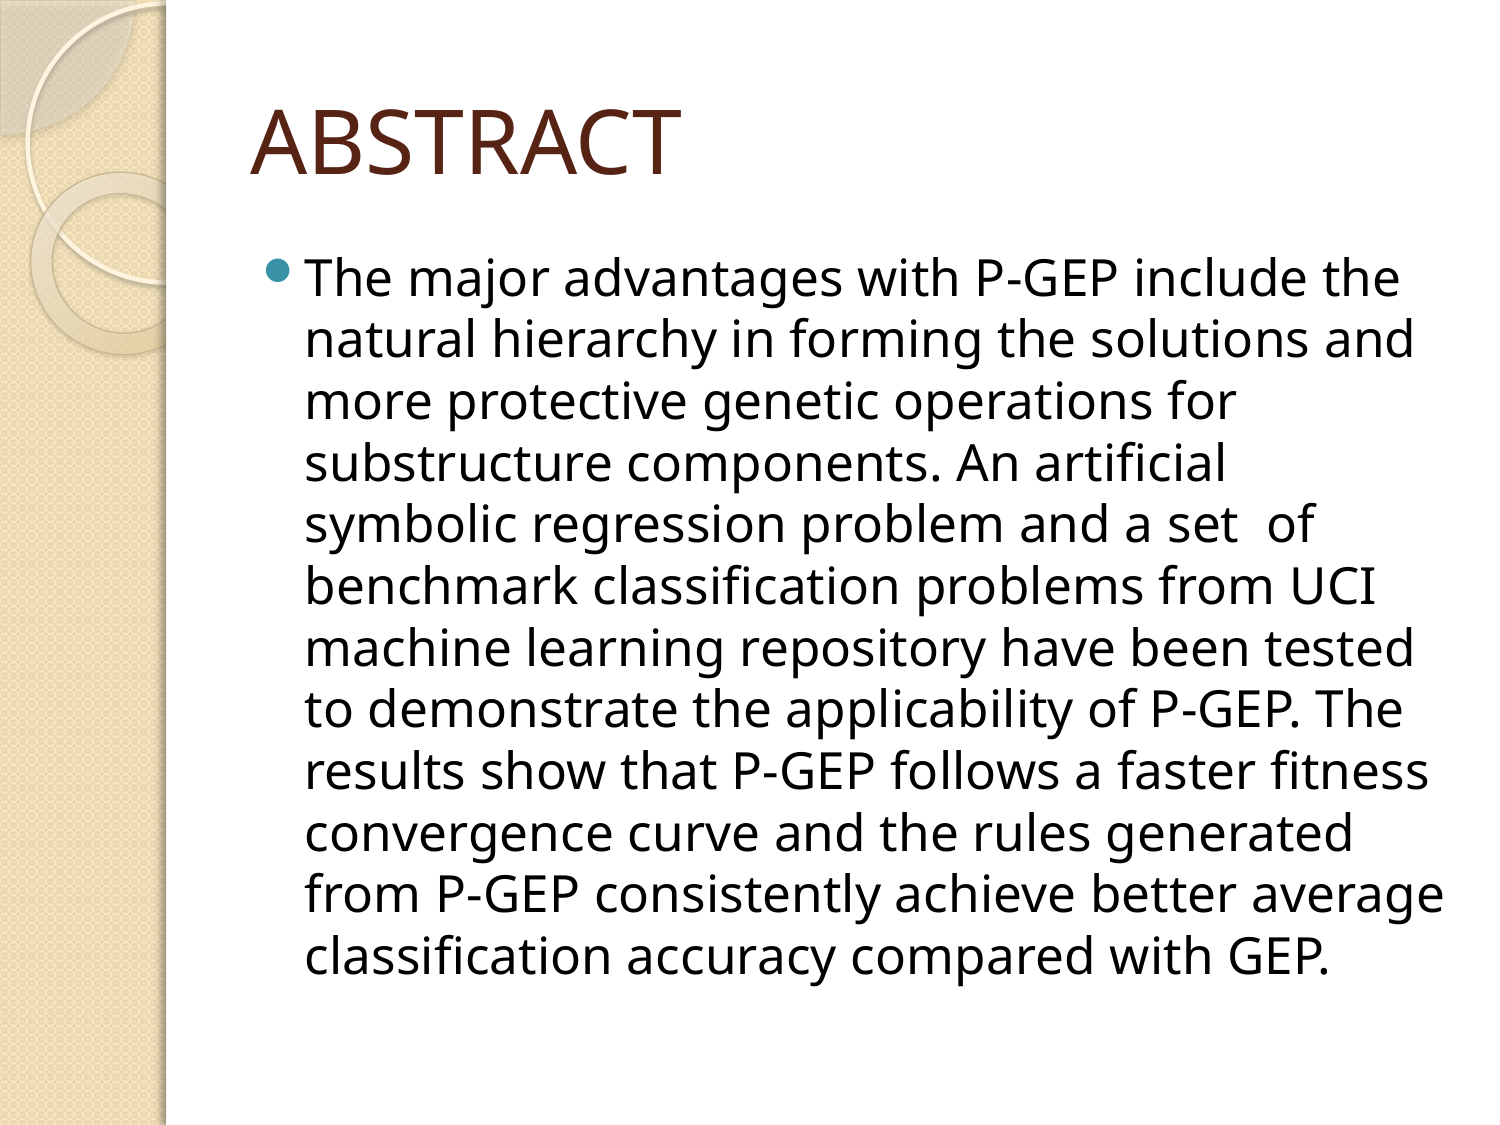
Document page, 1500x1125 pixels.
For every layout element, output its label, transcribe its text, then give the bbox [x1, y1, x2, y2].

title ABSTRACT [235, 45, 1466, 233]
list The major advantages with P-GEP include the natural hierarchy in forming the solutions and more protective genetic operations for substructure components. An artificial symbolic regression problem and a set of benchmark classification problems from UCI machine learning repository have been tested to demonstrate the applicability of P-GEP. The results show that P-GEP follows a faster fitness convergence curve and the rules generated from P-GEP consistently achieve better average classification accuracy compared with GEP. [235, 237, 1466, 1025]
